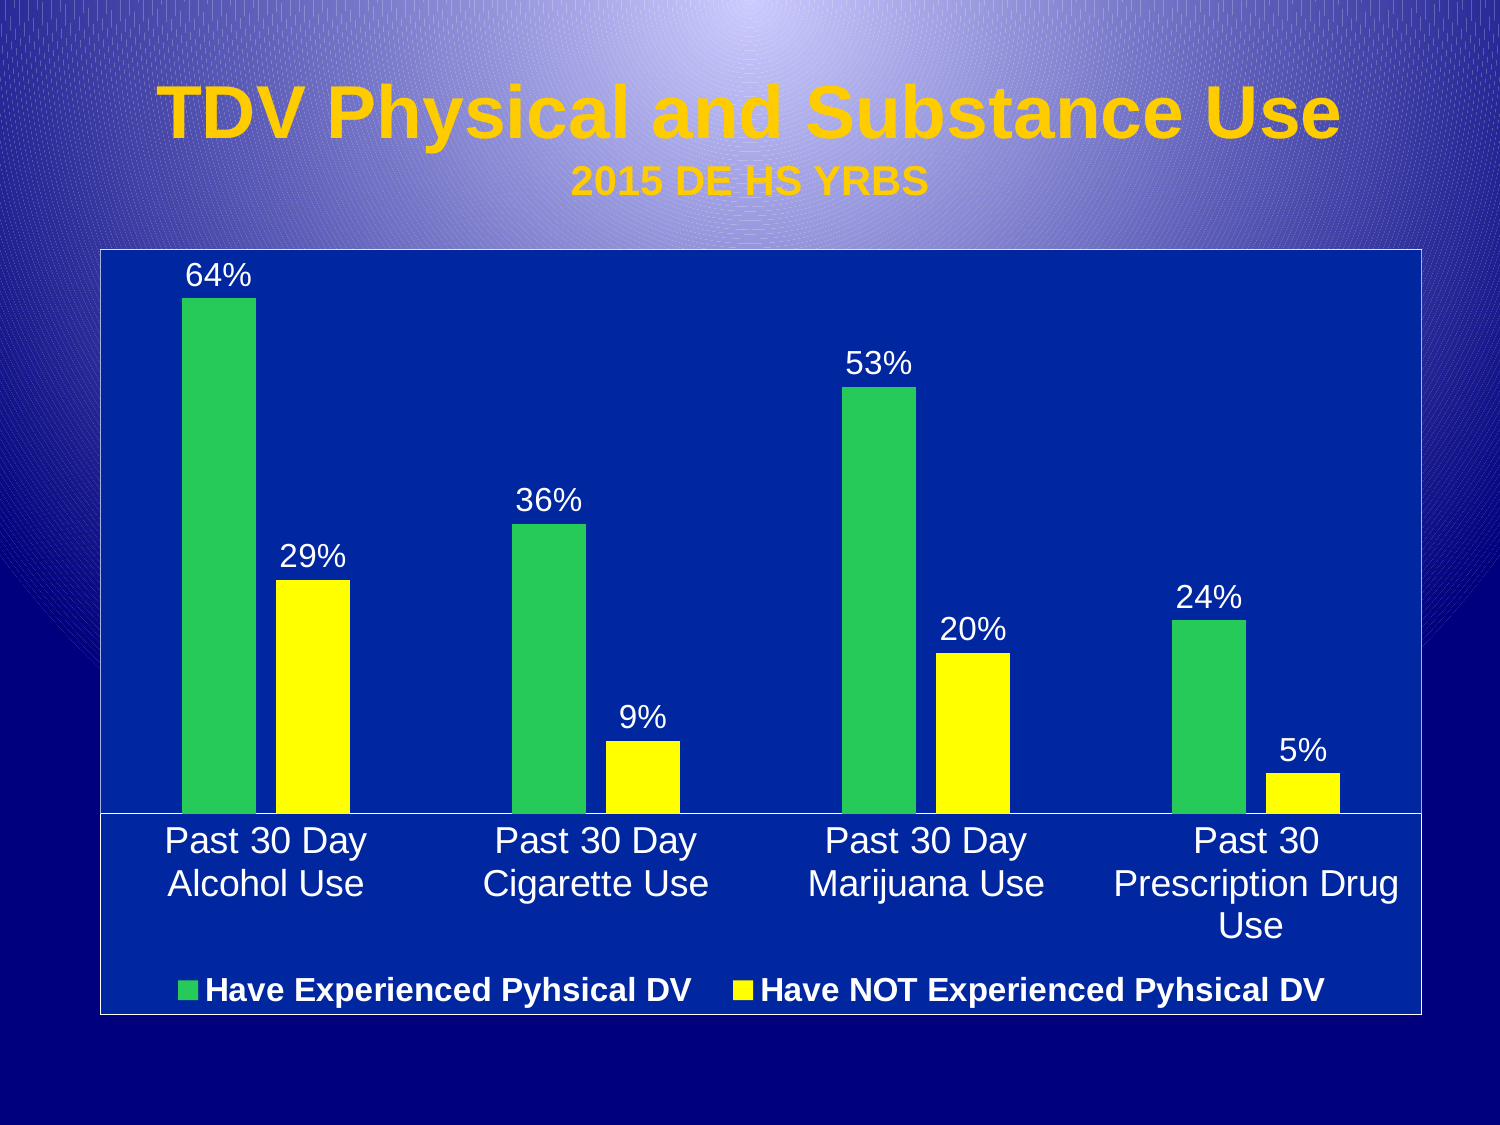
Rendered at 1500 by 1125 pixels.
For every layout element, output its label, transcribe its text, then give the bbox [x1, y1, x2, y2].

title TDV Physical and Substance Use 2015 DE HS YRBS [0, 56, 1500, 238]
chart [99, 249, 1423, 1016]
